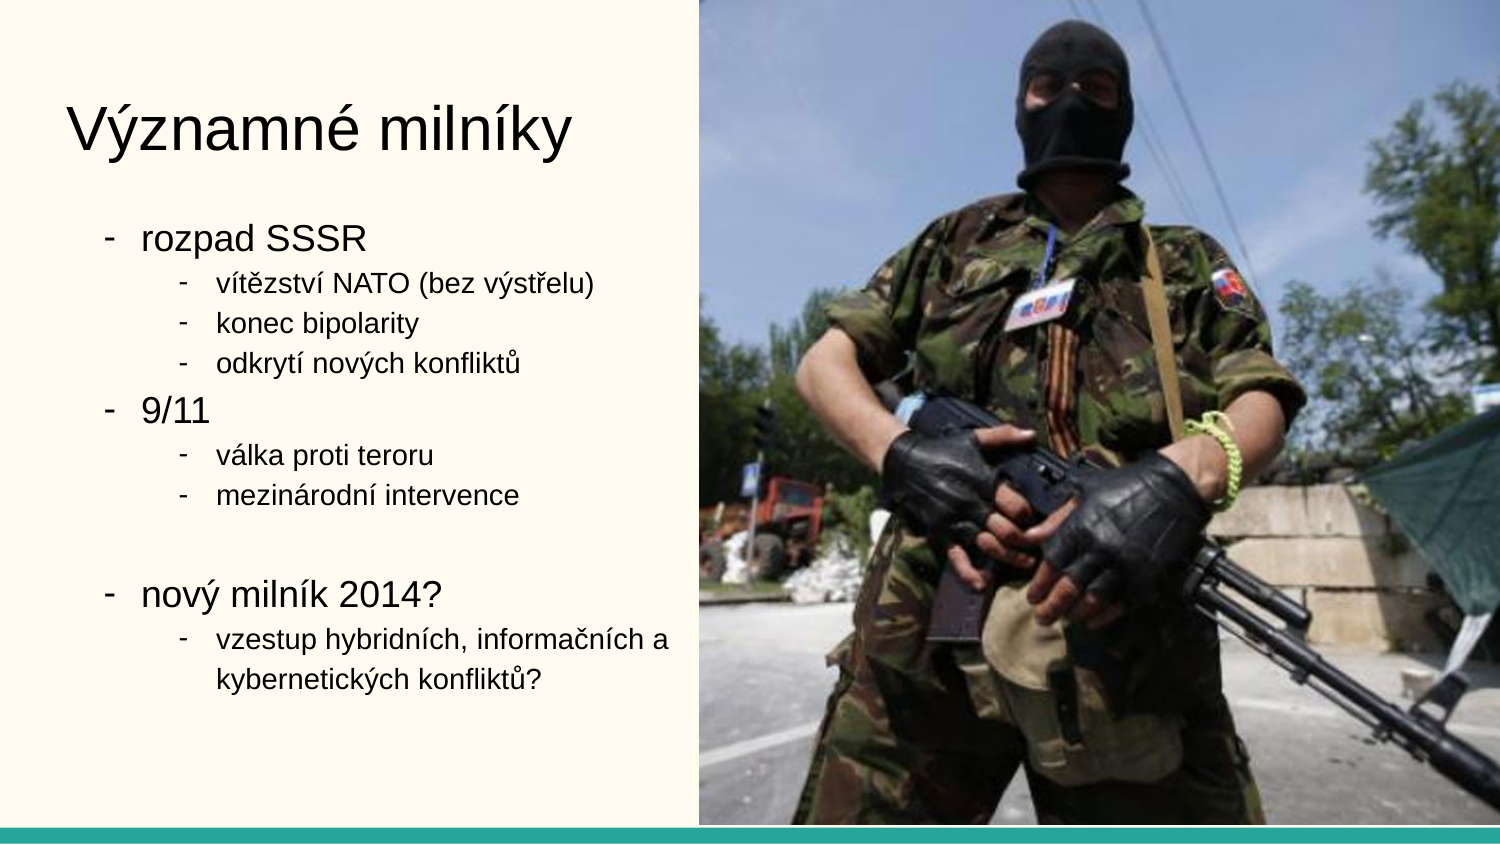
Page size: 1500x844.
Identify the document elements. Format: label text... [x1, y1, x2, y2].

picture [698, 0, 1500, 826]
title Významné milníky [51, 72, 693, 174]
list rozpad SSSR vítězství NATO (bez výstřelu) konec bipolarity odkrytí nových konfliktů 9/11 válka proti teroru mezinárodní intervence nový milník 2014? vzestup hybridních, informačních a kybernetických konfliktů? [51, 192, 693, 801]
